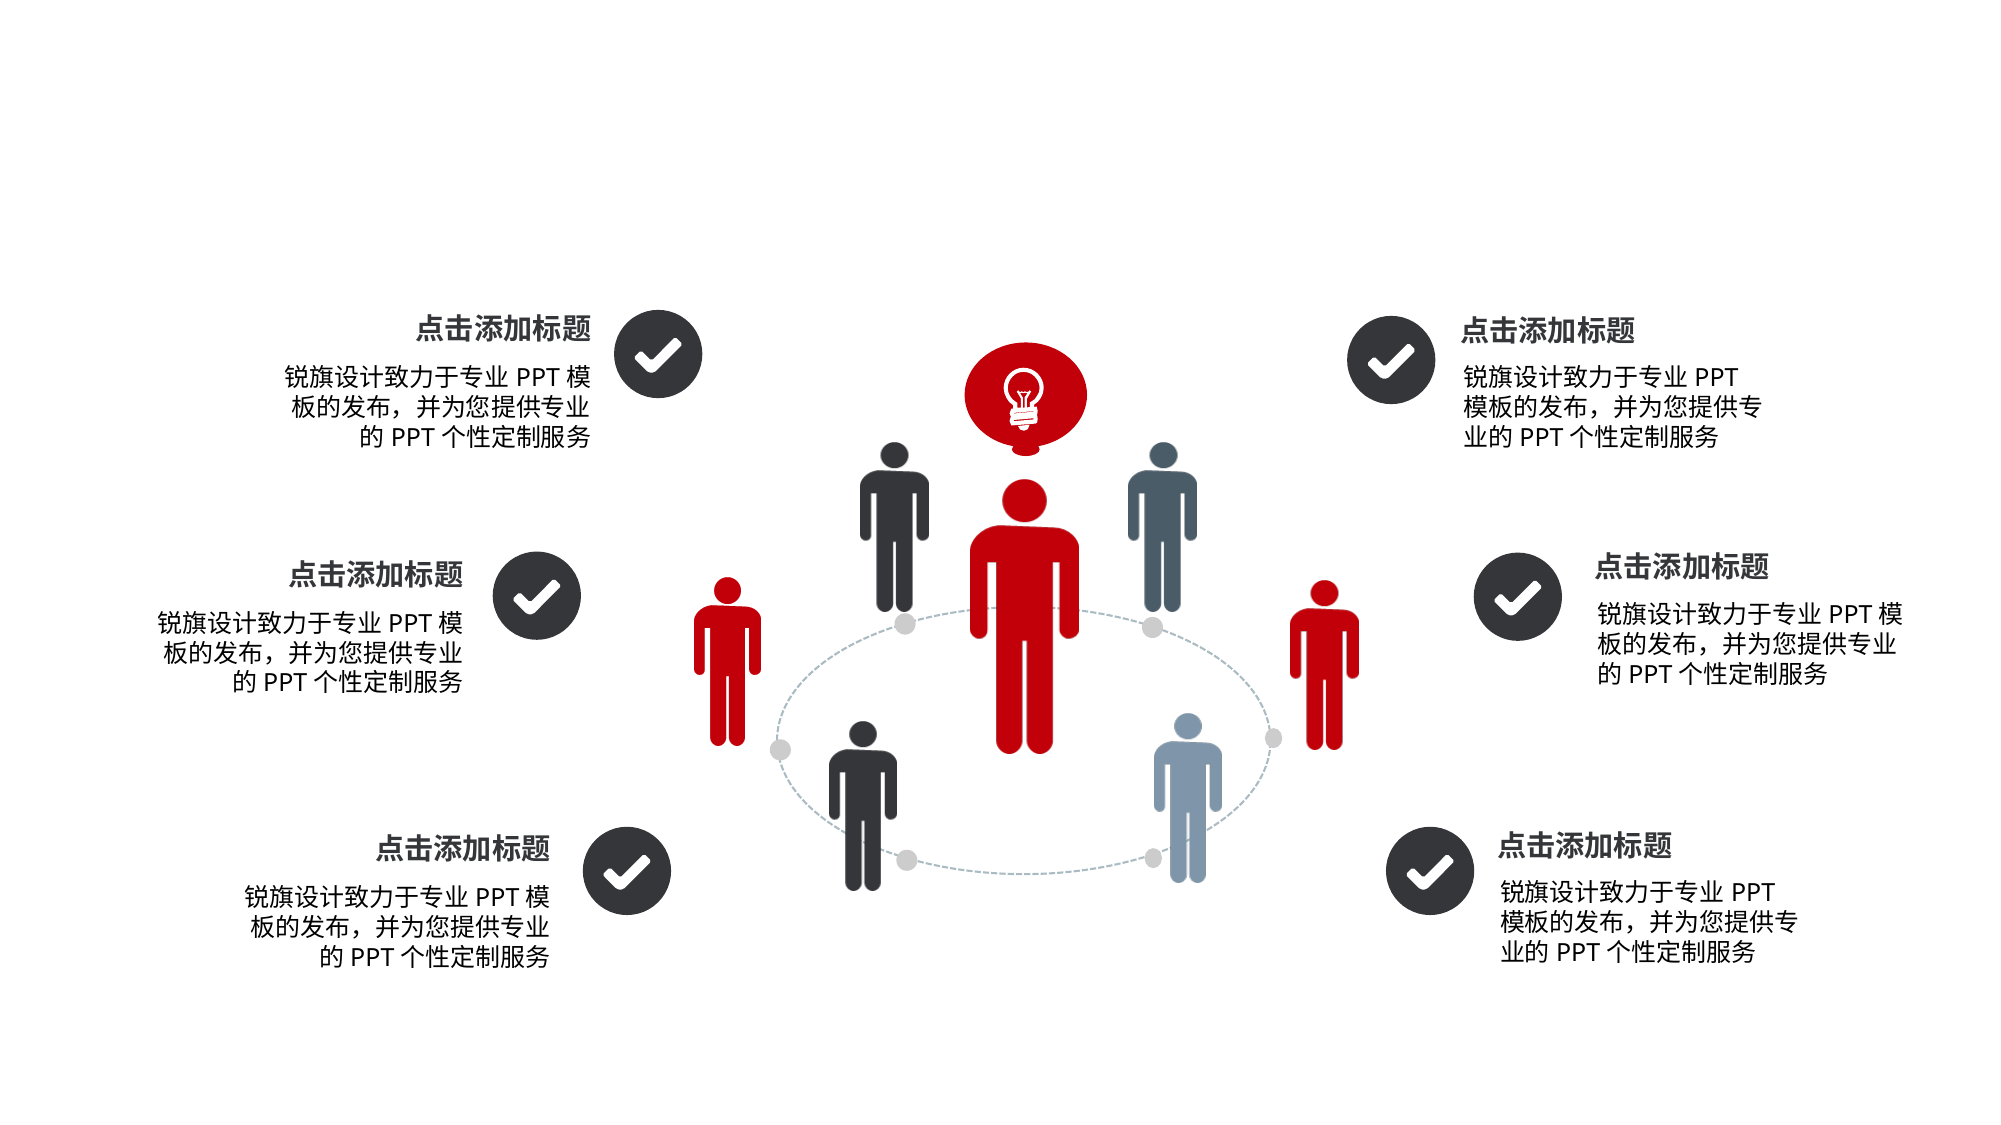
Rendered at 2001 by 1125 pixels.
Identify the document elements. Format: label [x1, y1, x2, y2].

text_box [229, 822, 566, 981]
text_box [613, 309, 703, 399]
text_box [582, 826, 672, 916]
text_box [1003, 367, 1044, 431]
picture [1154, 713, 1223, 884]
text_box [901, 849, 918, 871]
text_box [964, 342, 1088, 457]
text_box [1579, 541, 1919, 698]
text_box [1144, 849, 1149, 867]
picture [1128, 442, 1197, 613]
picture [1290, 580, 1359, 751]
text_box [1482, 819, 1822, 976]
picture [969, 479, 1079, 755]
picture [693, 576, 762, 747]
text_box [894, 619, 916, 635]
text_box [142, 548, 479, 706]
text_box [1141, 619, 1164, 639]
text_box [1346, 315, 1436, 405]
picture [829, 721, 898, 892]
text_box [269, 303, 607, 461]
text_box [1385, 826, 1475, 916]
text_box [769, 739, 791, 761]
text_box [1264, 728, 1283, 749]
text_box [1473, 552, 1563, 642]
picture [860, 442, 929, 613]
text_box [777, 610, 1271, 875]
text_box [492, 551, 582, 641]
text_box [1445, 304, 1785, 461]
